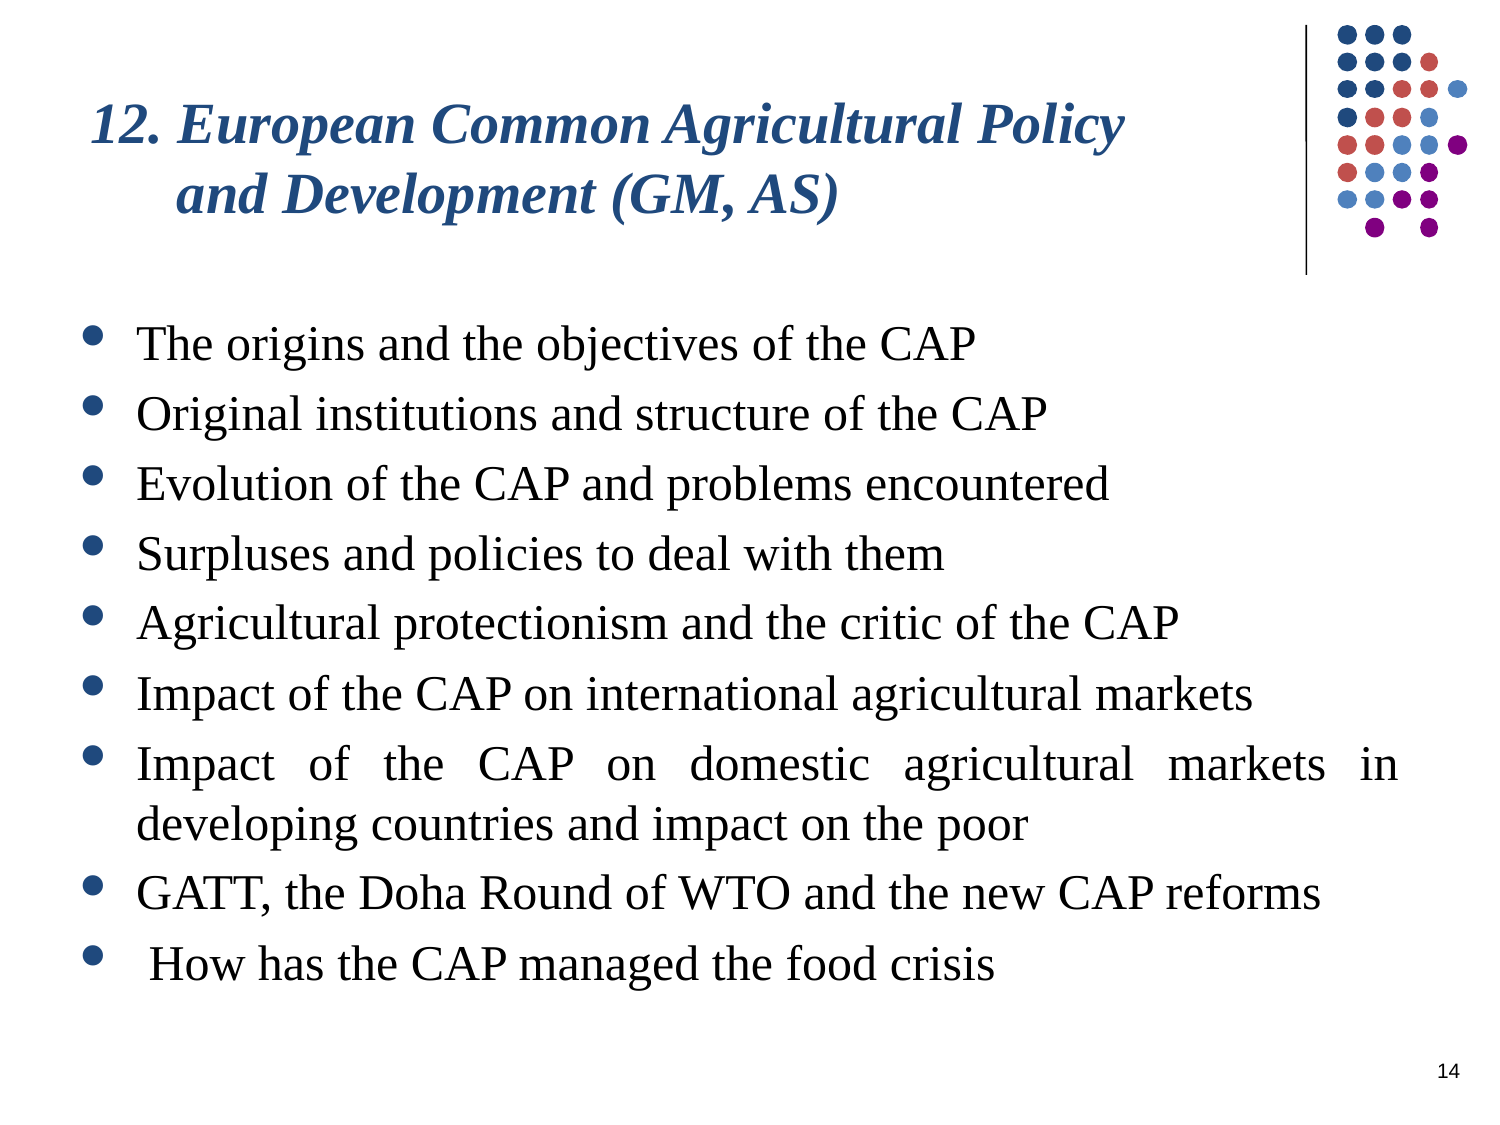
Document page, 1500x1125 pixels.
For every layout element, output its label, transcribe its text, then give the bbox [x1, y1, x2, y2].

slide_number 14 [1124, 1049, 1476, 1125]
title 12. European Common Agricultural Policy and Development (GM, AS) [74, 19, 1313, 233]
list The origins and the objectives of the CAP Original institutions and structure of the CAP Evolution of the CAP and problems encountered Surpluses and policies to deal with them Agricultural protectionism and the critic of the CAP Impact of the CAP on international agricultural markets Impact of the CAP on domestic agricultural markets in developing countries and impact on the poor GATT, the Doha Round of WTO and the new CAP reforms How has the CAP managed the food crisis [64, 302, 1416, 1074]
